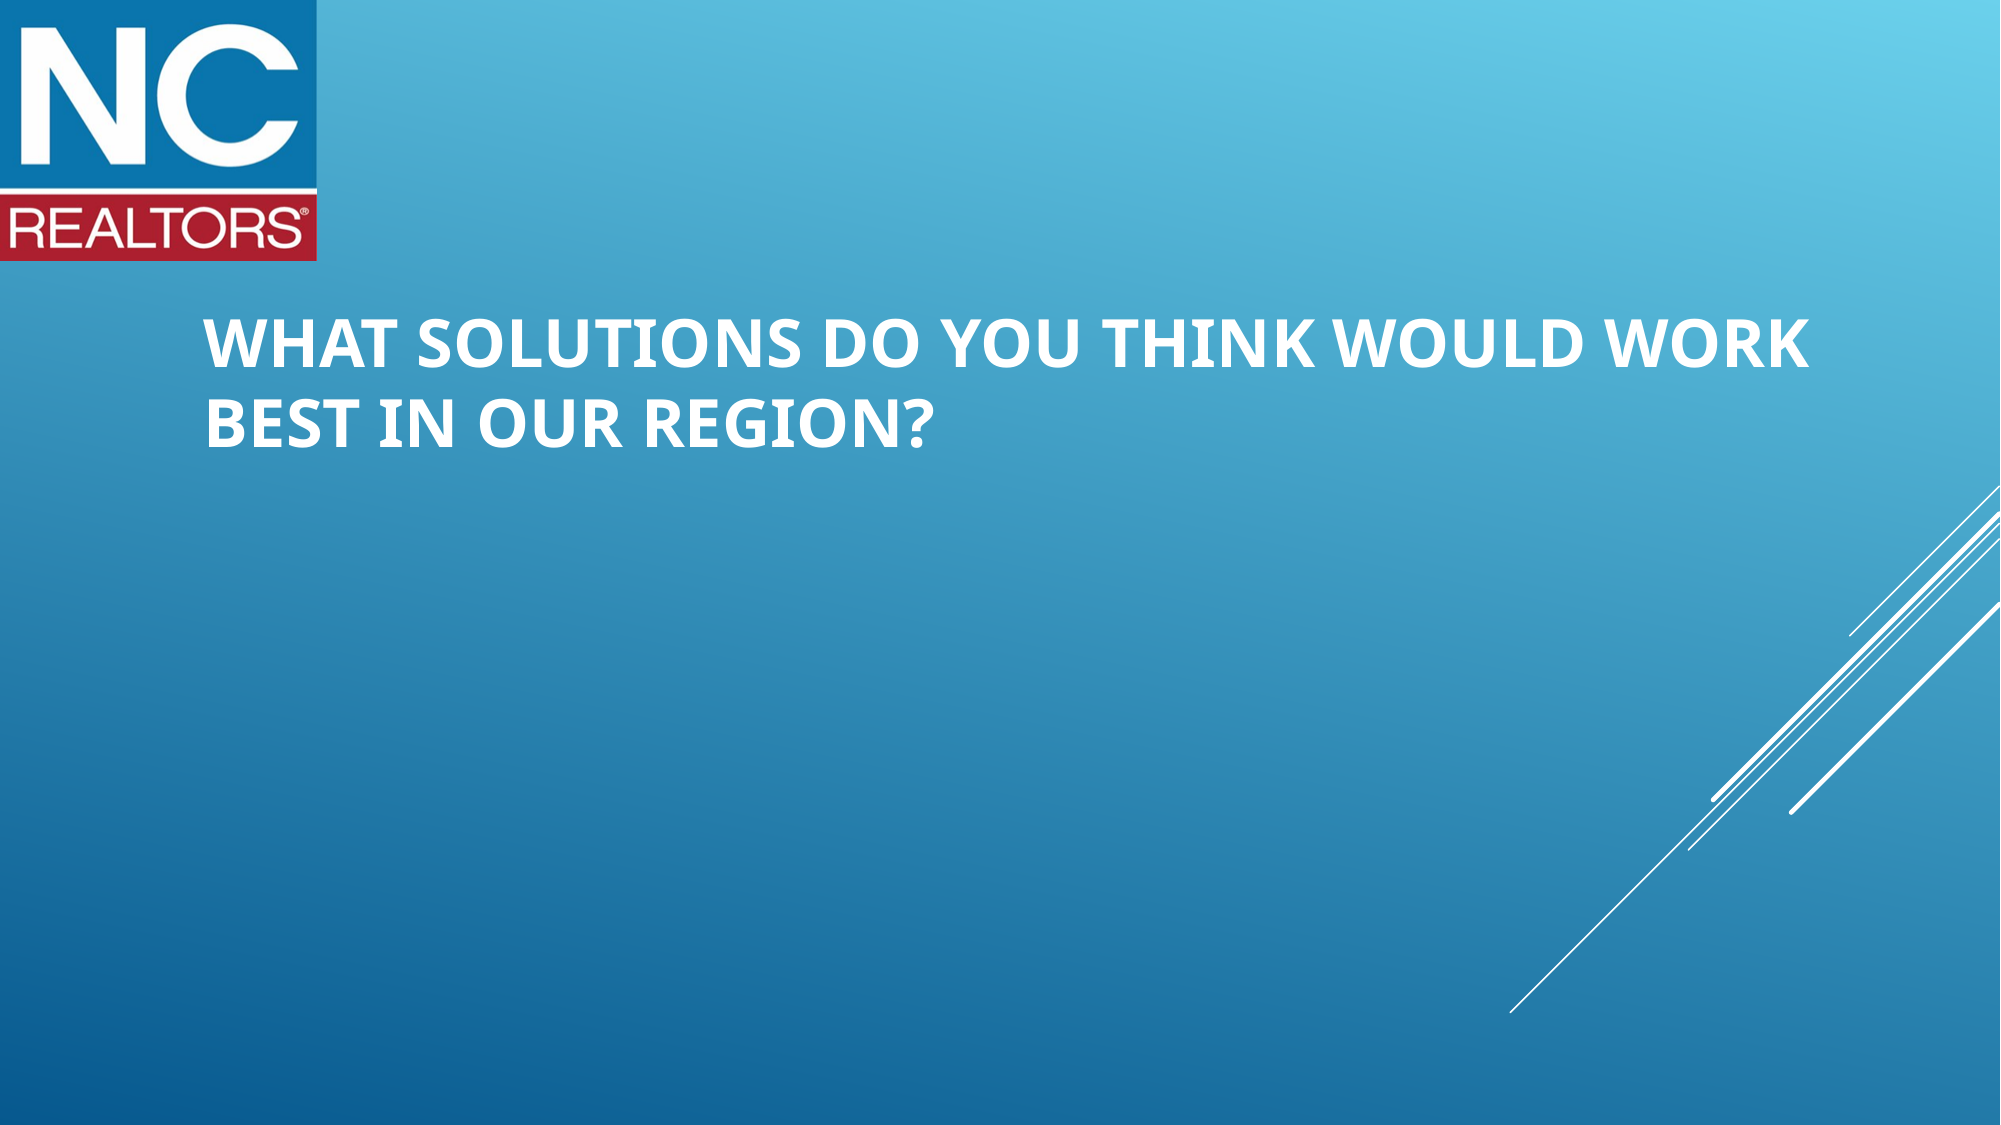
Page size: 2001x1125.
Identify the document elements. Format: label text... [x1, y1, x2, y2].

picture [20, 26, 149, 167]
picture [155, 23, 298, 167]
picture [0, 0, 318, 262]
title What solutions do you think would work best in our region? [189, 156, 1839, 607]
